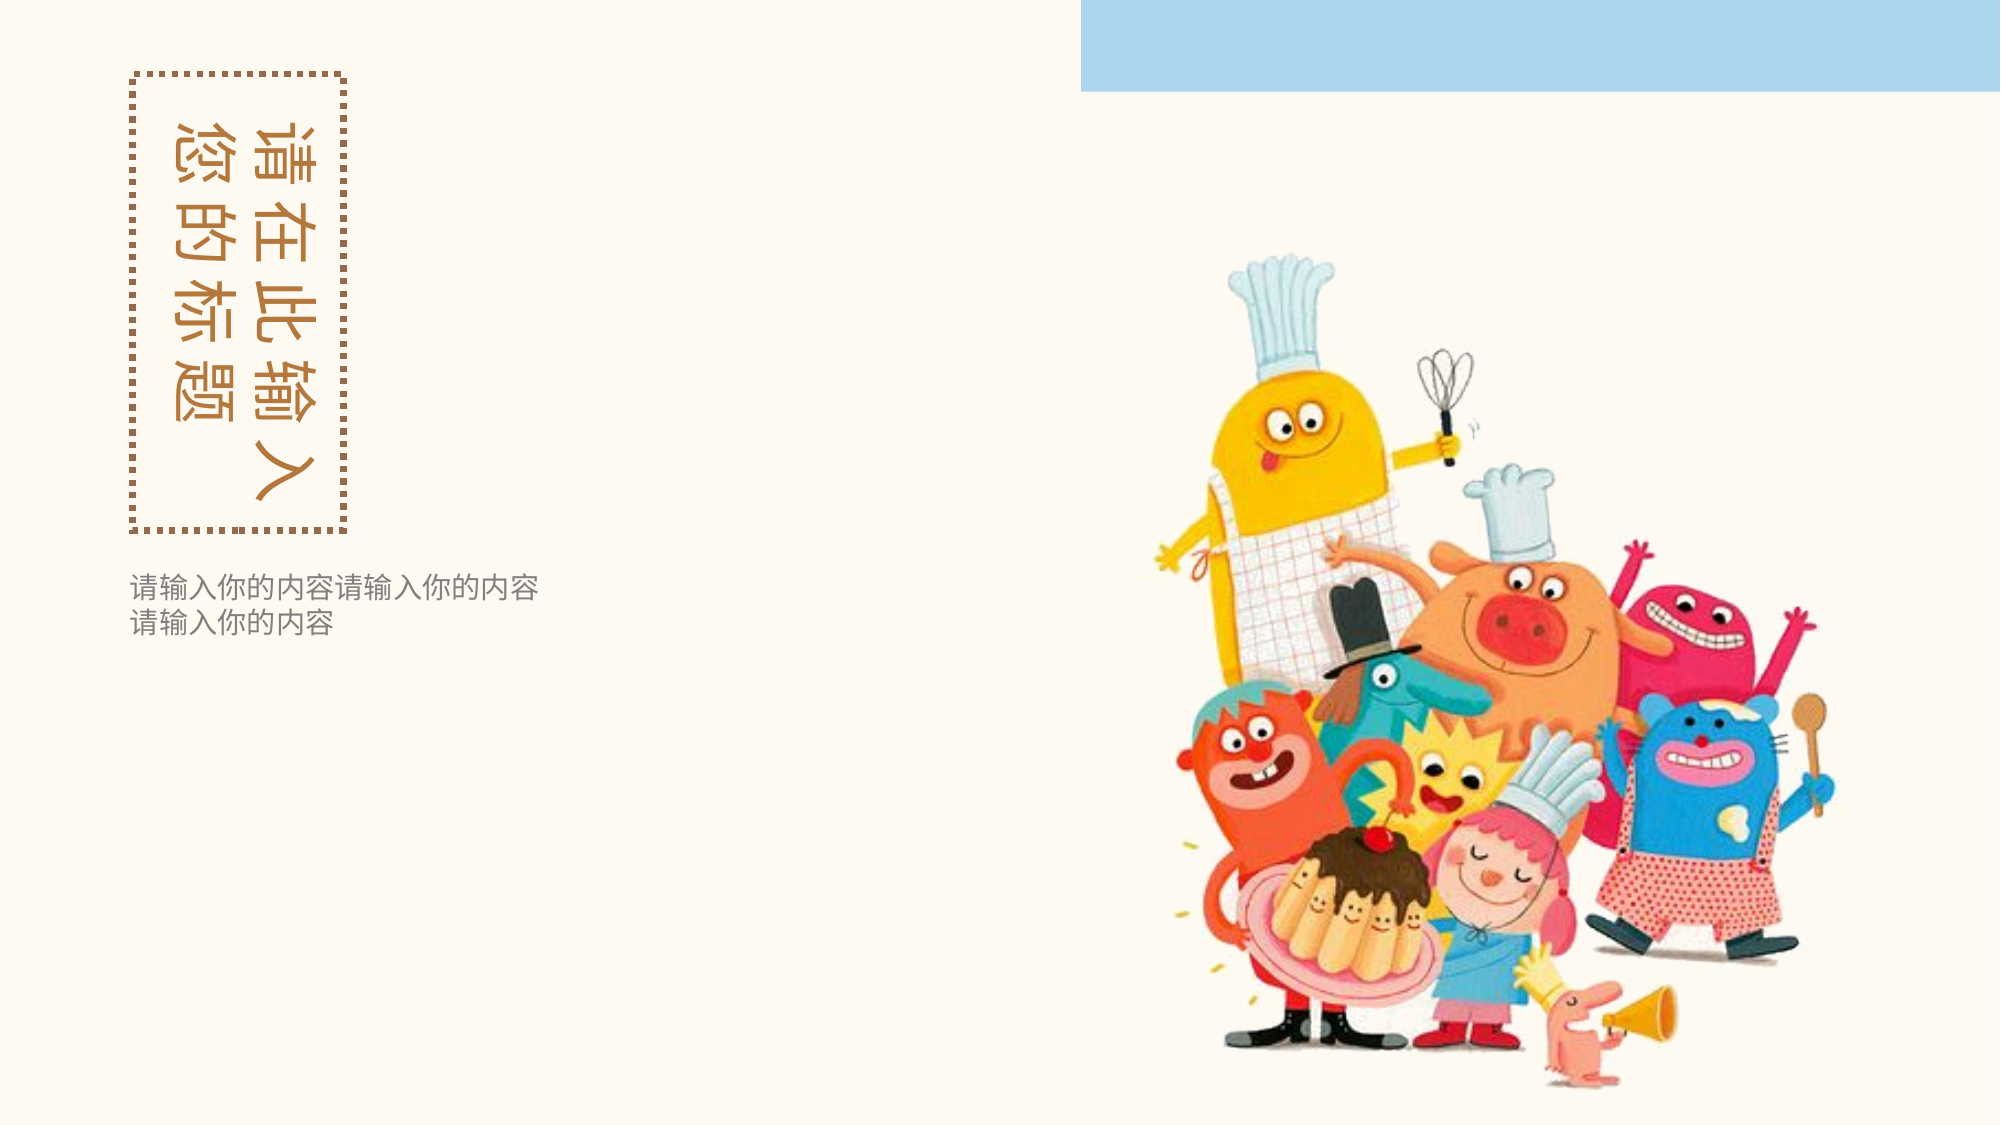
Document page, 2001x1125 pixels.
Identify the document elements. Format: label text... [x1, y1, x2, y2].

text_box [132, 74, 344, 531]
text_box [1080, 0, 2000, 93]
picture [1140, 236, 1861, 1119]
text_box 请输入你的内容请输入你的内容 请输入你的内容 [115, 561, 981, 717]
